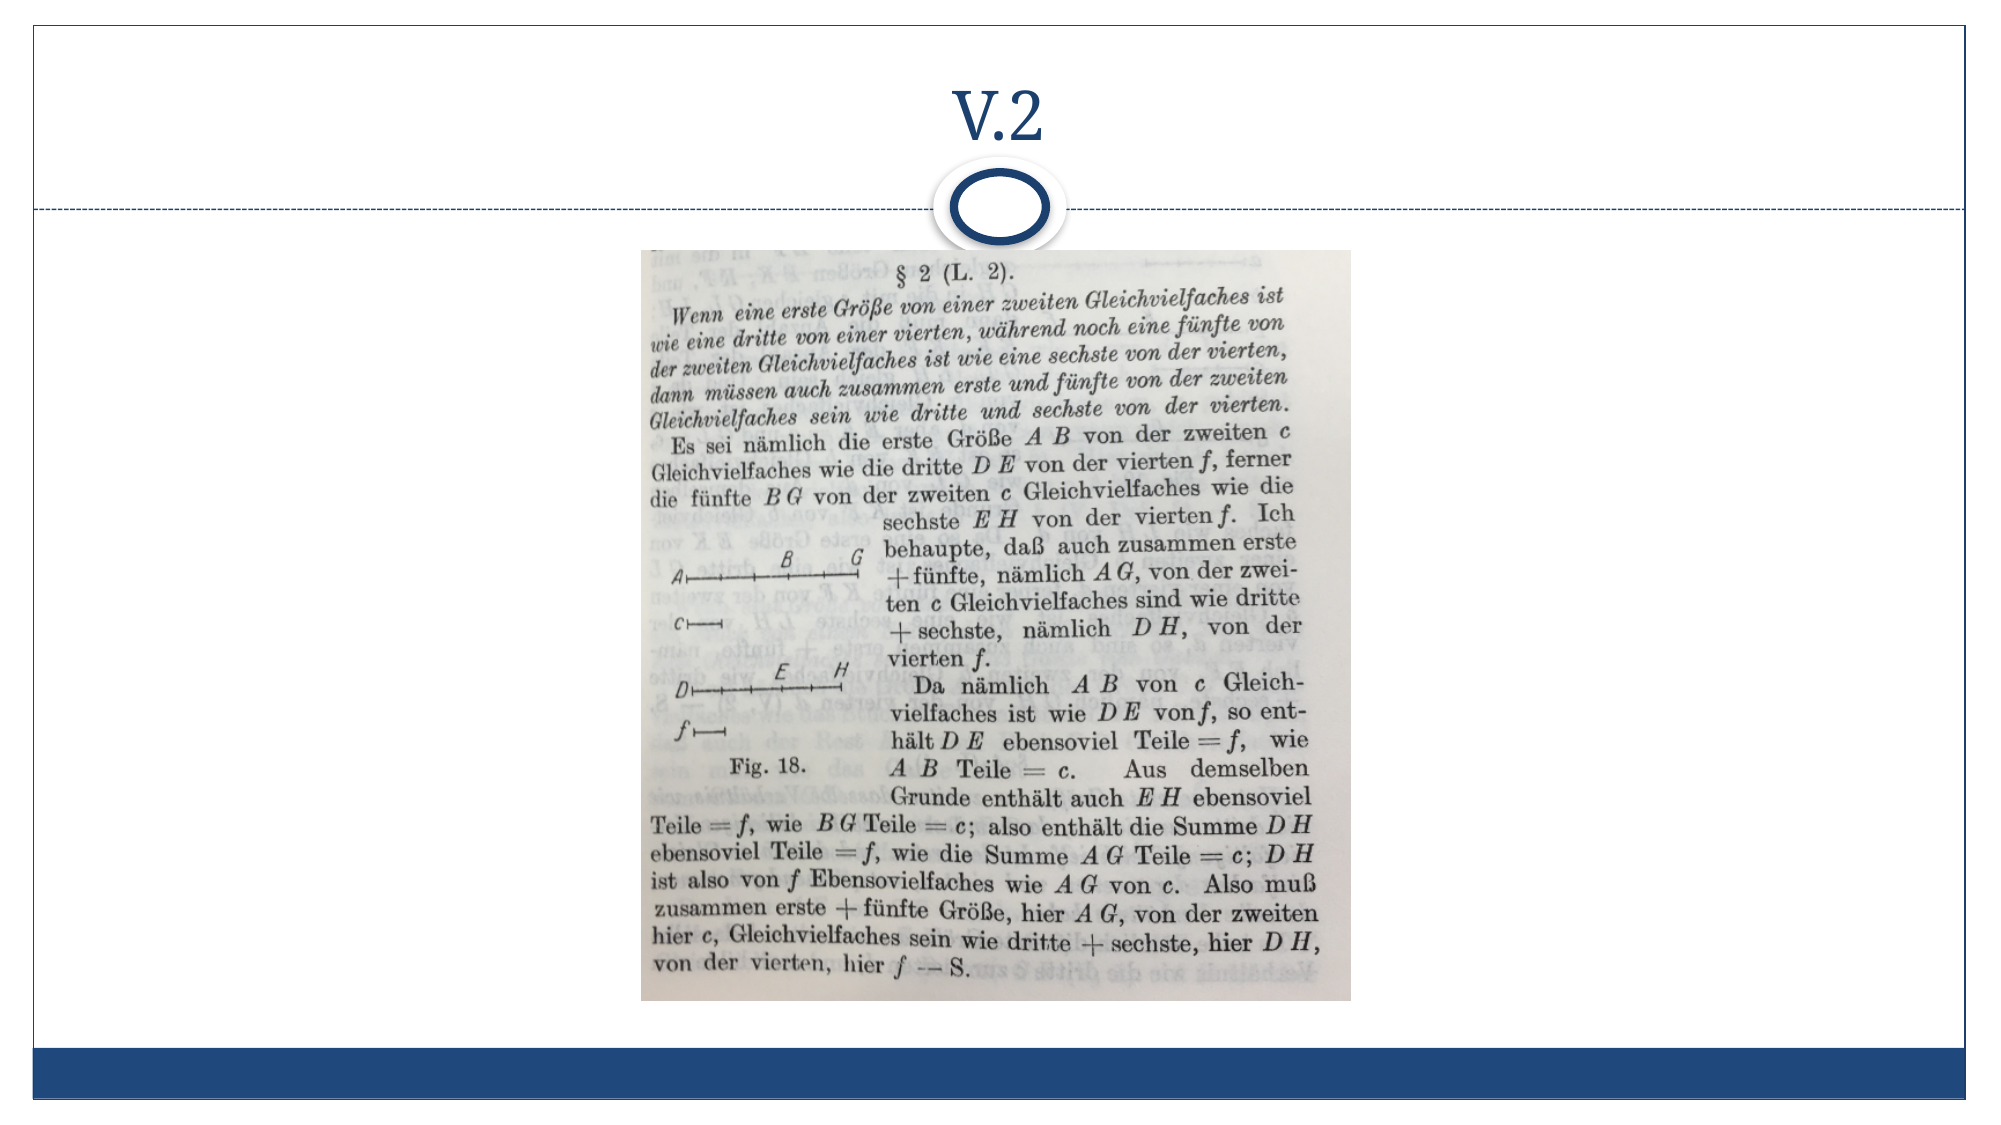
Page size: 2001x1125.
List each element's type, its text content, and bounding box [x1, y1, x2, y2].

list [641, 250, 1351, 1001]
title V.2 [66, 37, 1933, 162]
